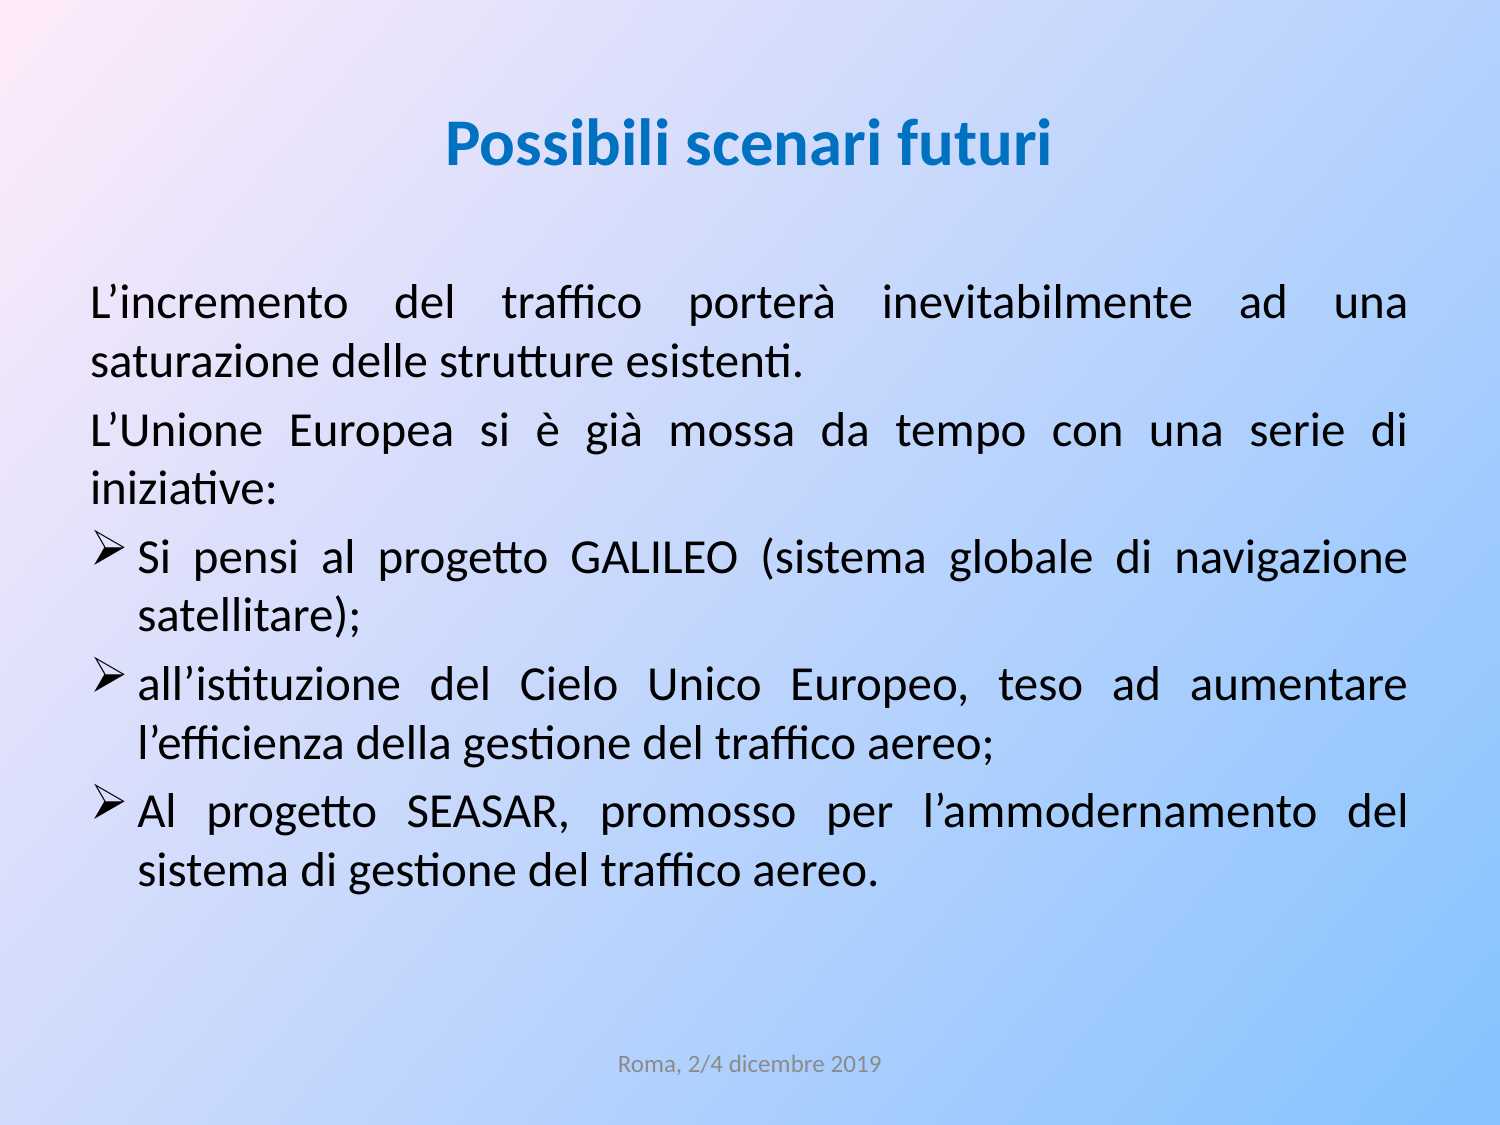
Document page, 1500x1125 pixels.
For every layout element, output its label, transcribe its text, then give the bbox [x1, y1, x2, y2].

title Possibili scenari futuri [75, 45, 1425, 233]
footer Roma, 2/4 dicembre 2019 [512, 1023, 988, 1103]
list L’incremento del traffico porterà inevitabilmente ad una saturazione delle strutture esistenti. L’Unione Europea si è già mossa da tempo con una serie di iniziative: Si pensi al progetto GALILEO (sistema globale di navigazione satellitare); all’istituzione del Cielo Unico Europeo, teso ad aumentare l’efficienza della gestione del traffico aereo; Al progetto SEASAR, promosso per l’ammodernamento del sistema di gestione del traffico aereo. [75, 262, 1425, 1005]
